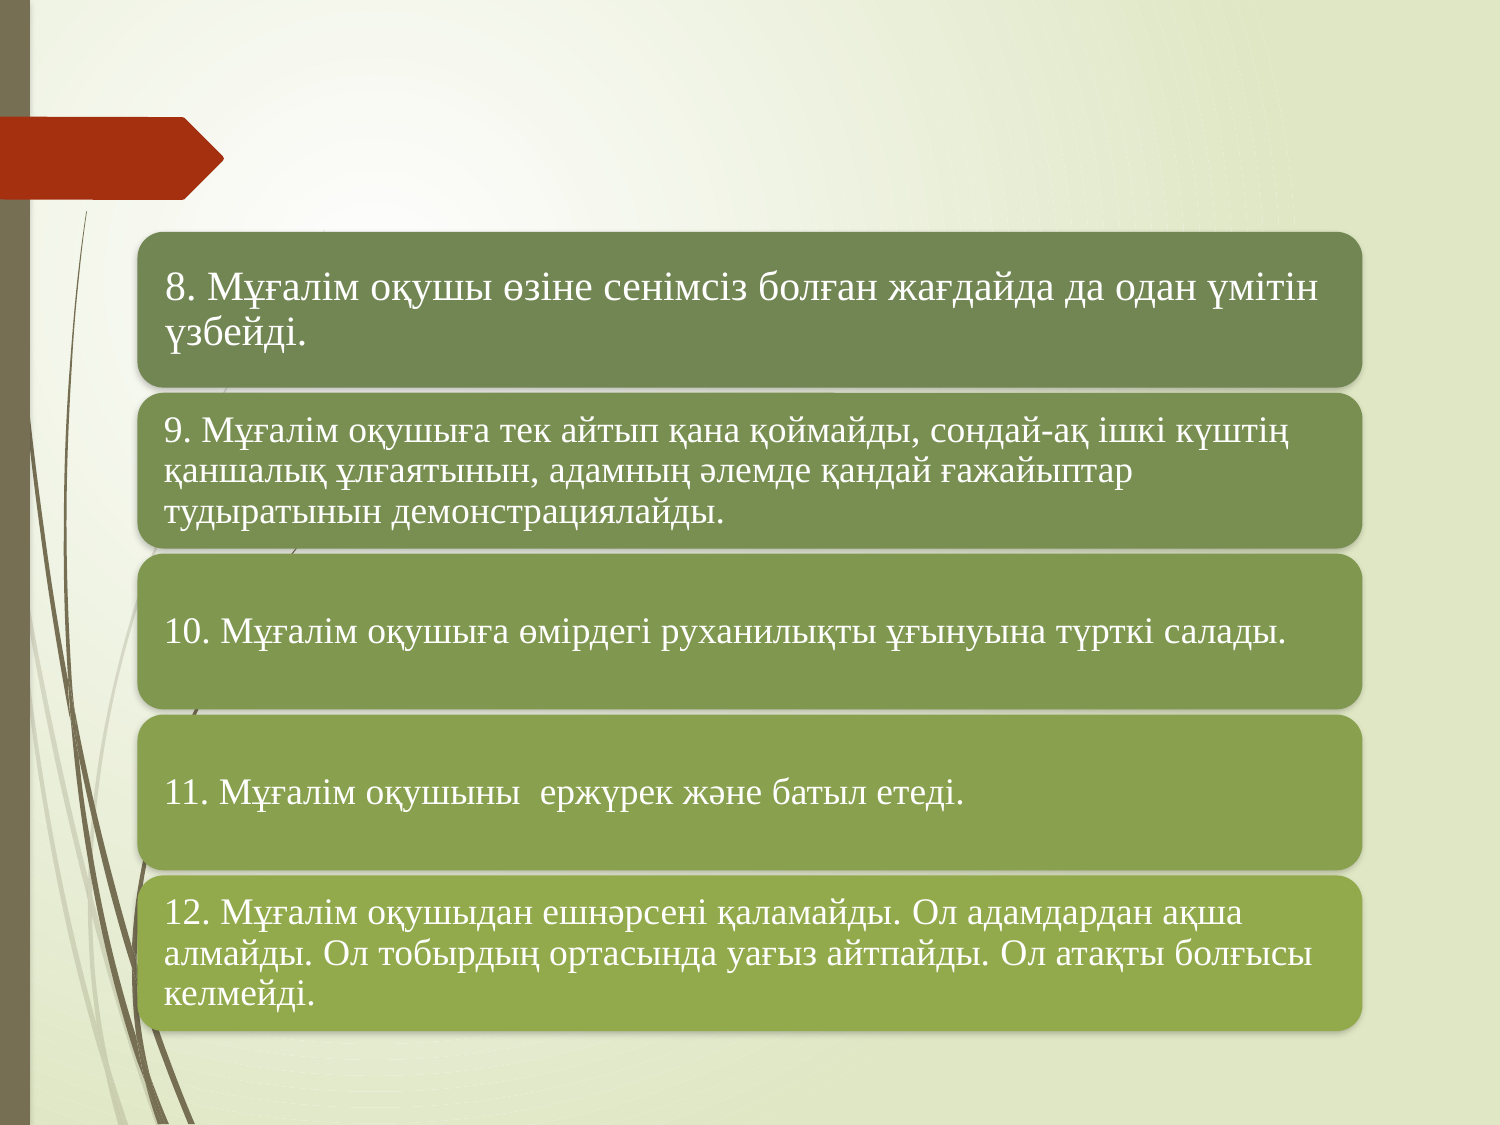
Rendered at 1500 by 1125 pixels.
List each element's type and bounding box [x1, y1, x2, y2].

list [137, 231, 1363, 1032]
